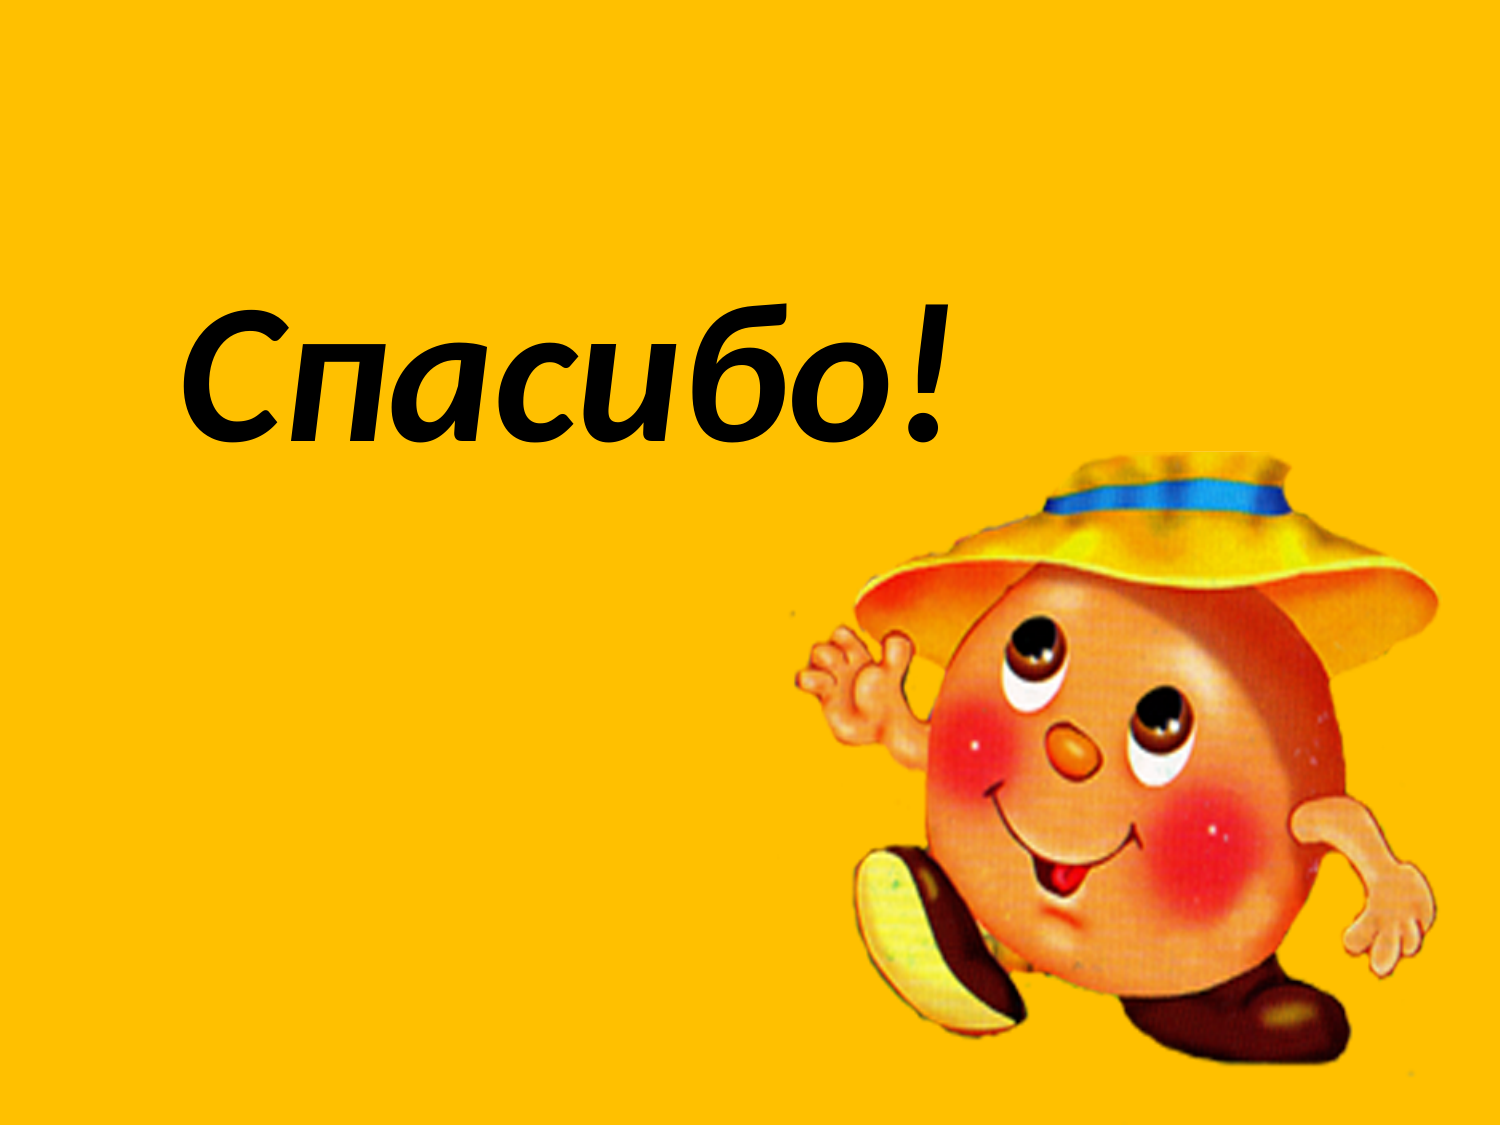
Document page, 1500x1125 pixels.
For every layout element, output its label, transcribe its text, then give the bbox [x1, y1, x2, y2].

text_box Спасибо! [163, 234, 1032, 490]
picture [777, 371, 1500, 1125]
